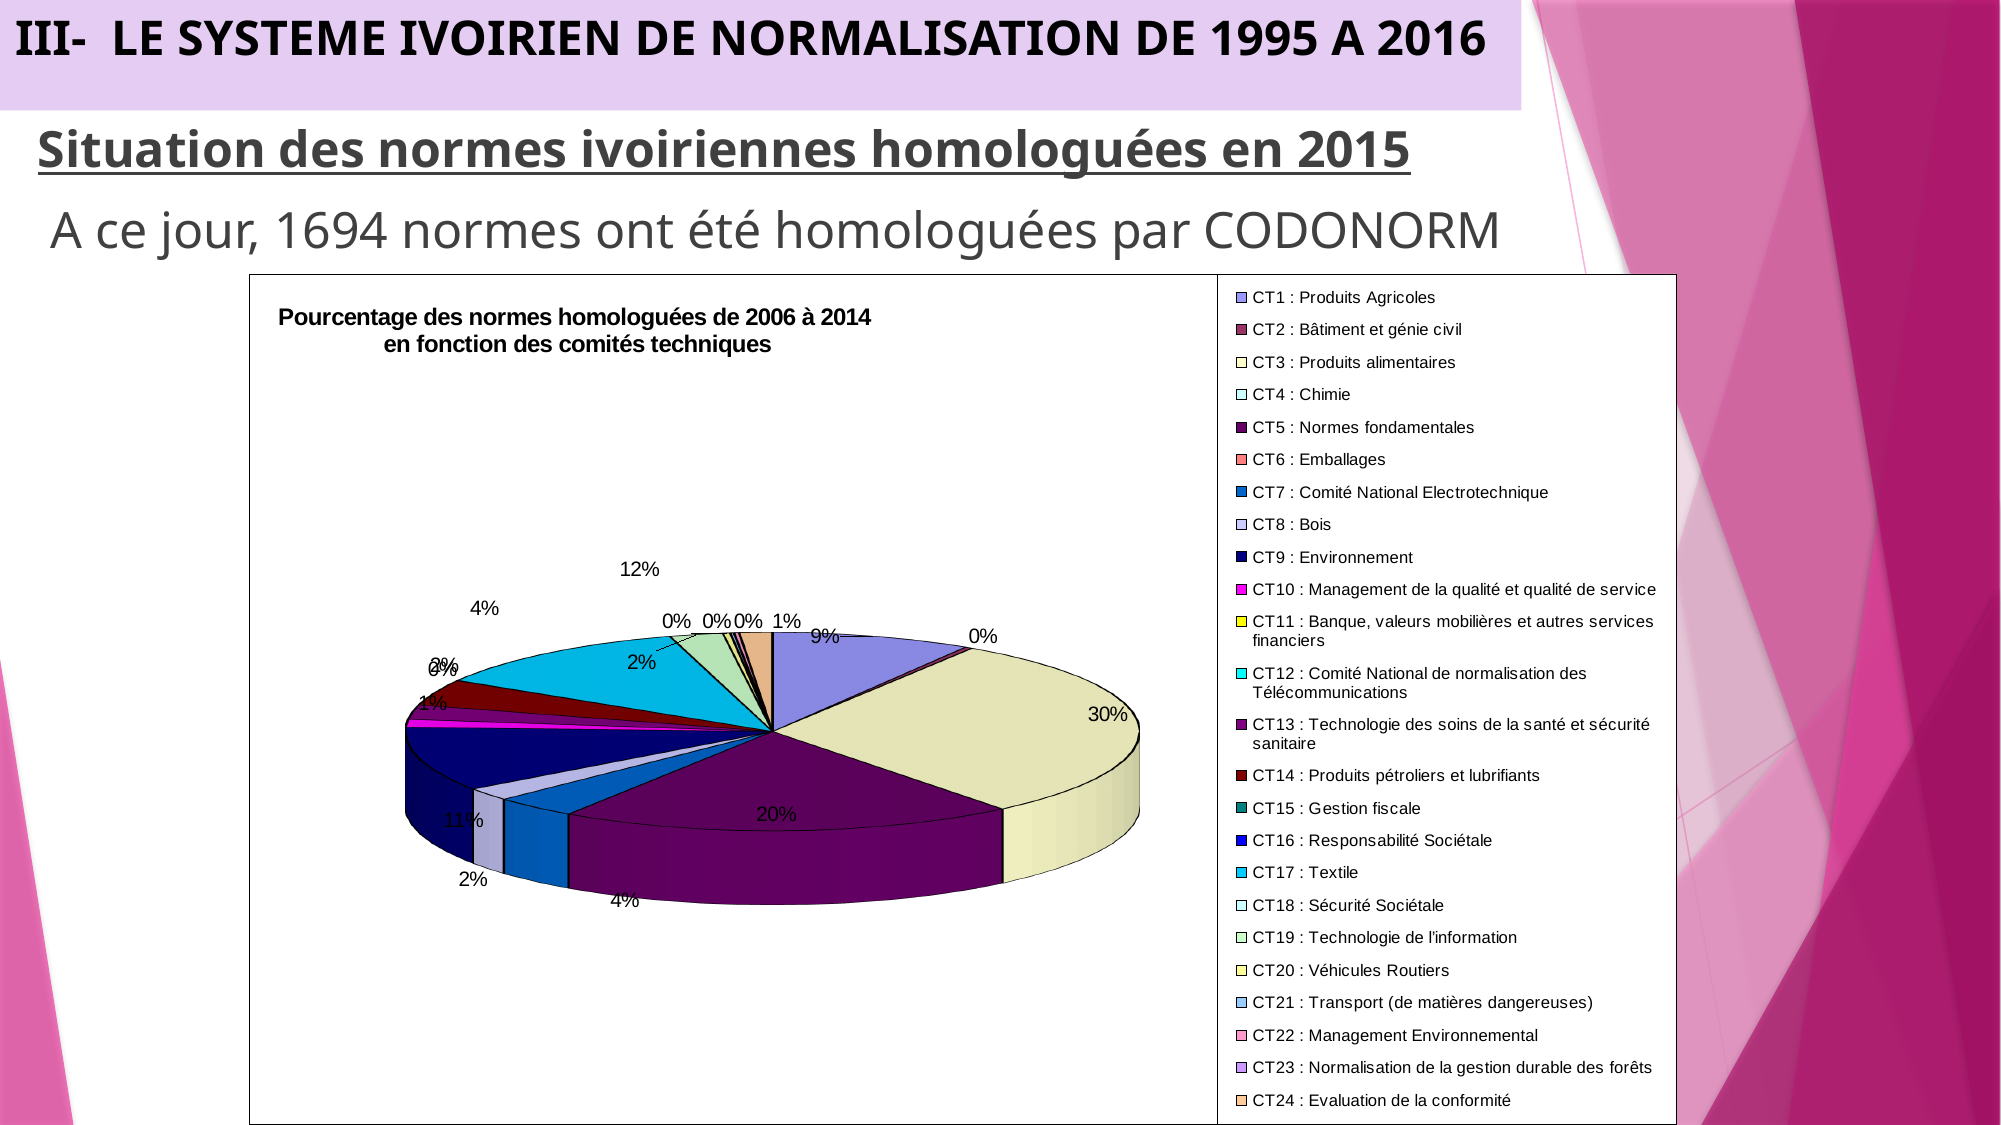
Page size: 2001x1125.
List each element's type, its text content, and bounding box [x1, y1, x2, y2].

chart [248, 272, 1677, 1125]
list Situation des normes ivoiriennes homologuées en 2015 A ce jour, 1694 normes ont été homologuées par CODONORM [22, 110, 1677, 274]
text_box III- LE SYSTEME IVOIRIEN DE NORMALISATION DE 1995 A 2016 [0, 0, 1522, 111]
